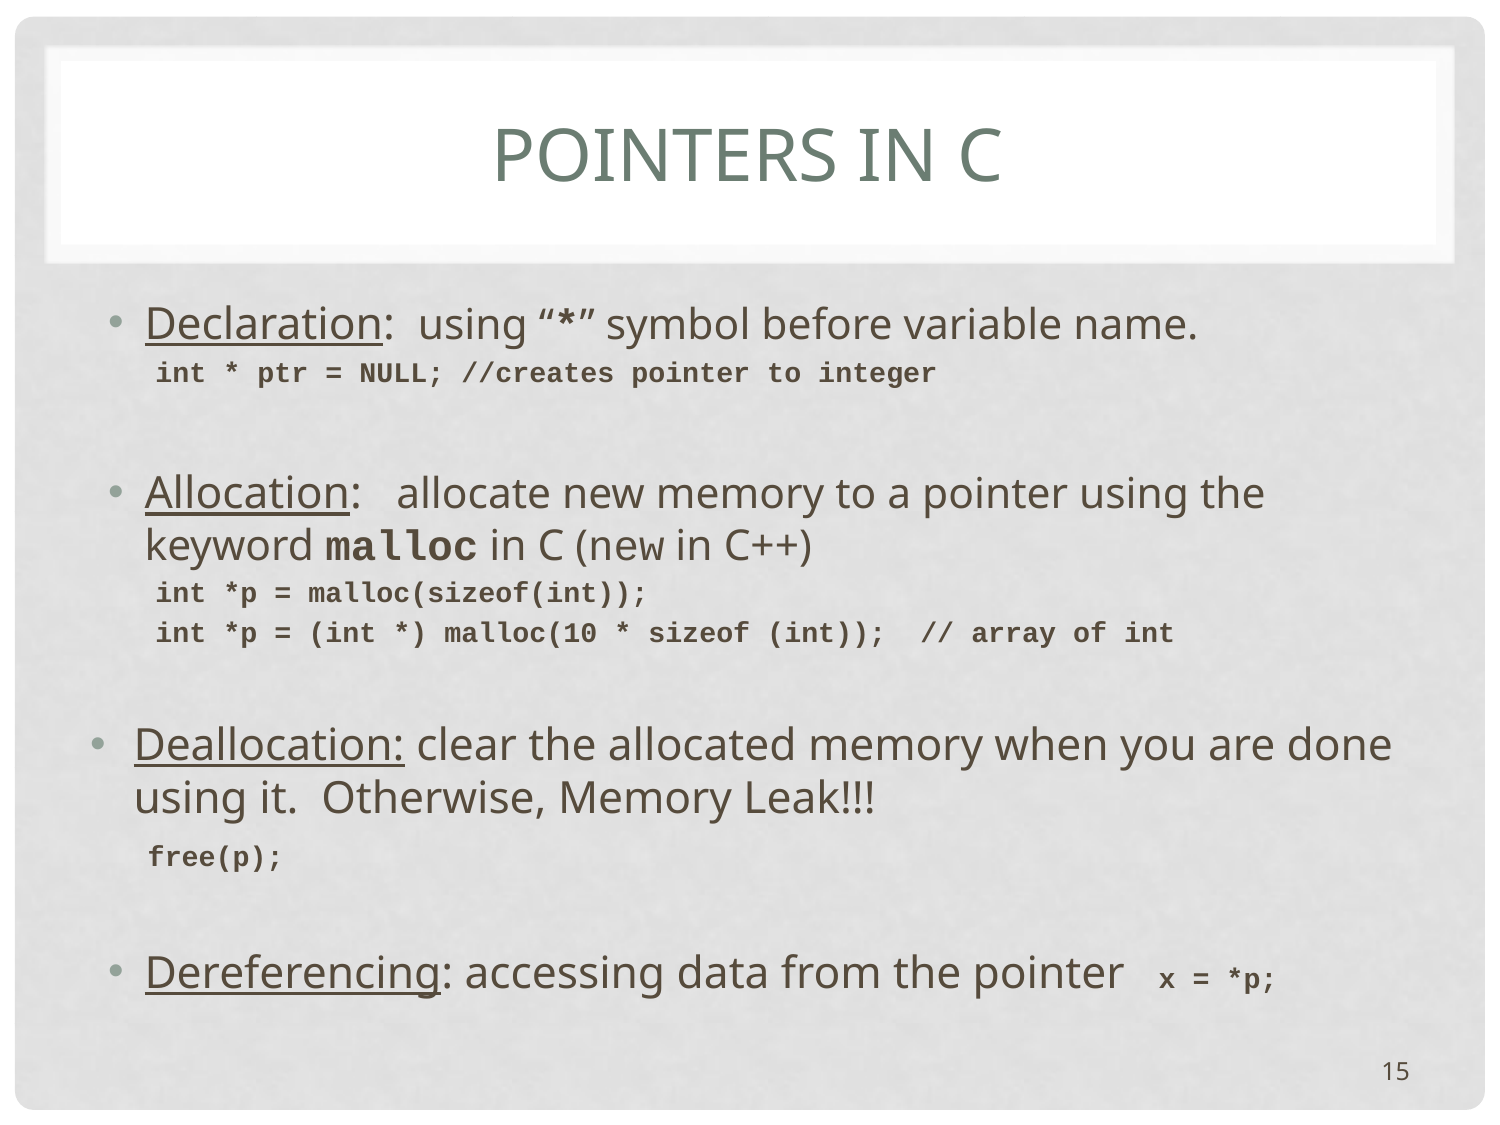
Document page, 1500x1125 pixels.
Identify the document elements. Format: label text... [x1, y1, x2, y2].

title Pointers in C [69, 66, 1425, 238]
slide_number 15 [1074, 1042, 1425, 1103]
list Declaration: using “*” symbol before variable name. int * ptr = NULL; //creates pointer to integer Allocation: allocate new memory to a pointer using the keyword malloc in C (new in C++) int *p = malloc(sizeof(int)); int *p = (int *) malloc(10 * sizeof (int)); // array of int Deallocation: clear the allocated memory when you are done using it. Otherwise, Memory Leak!!! free(p); Dereferencing: accessing data from the pointer x = *p; [75, 287, 1425, 1005]
